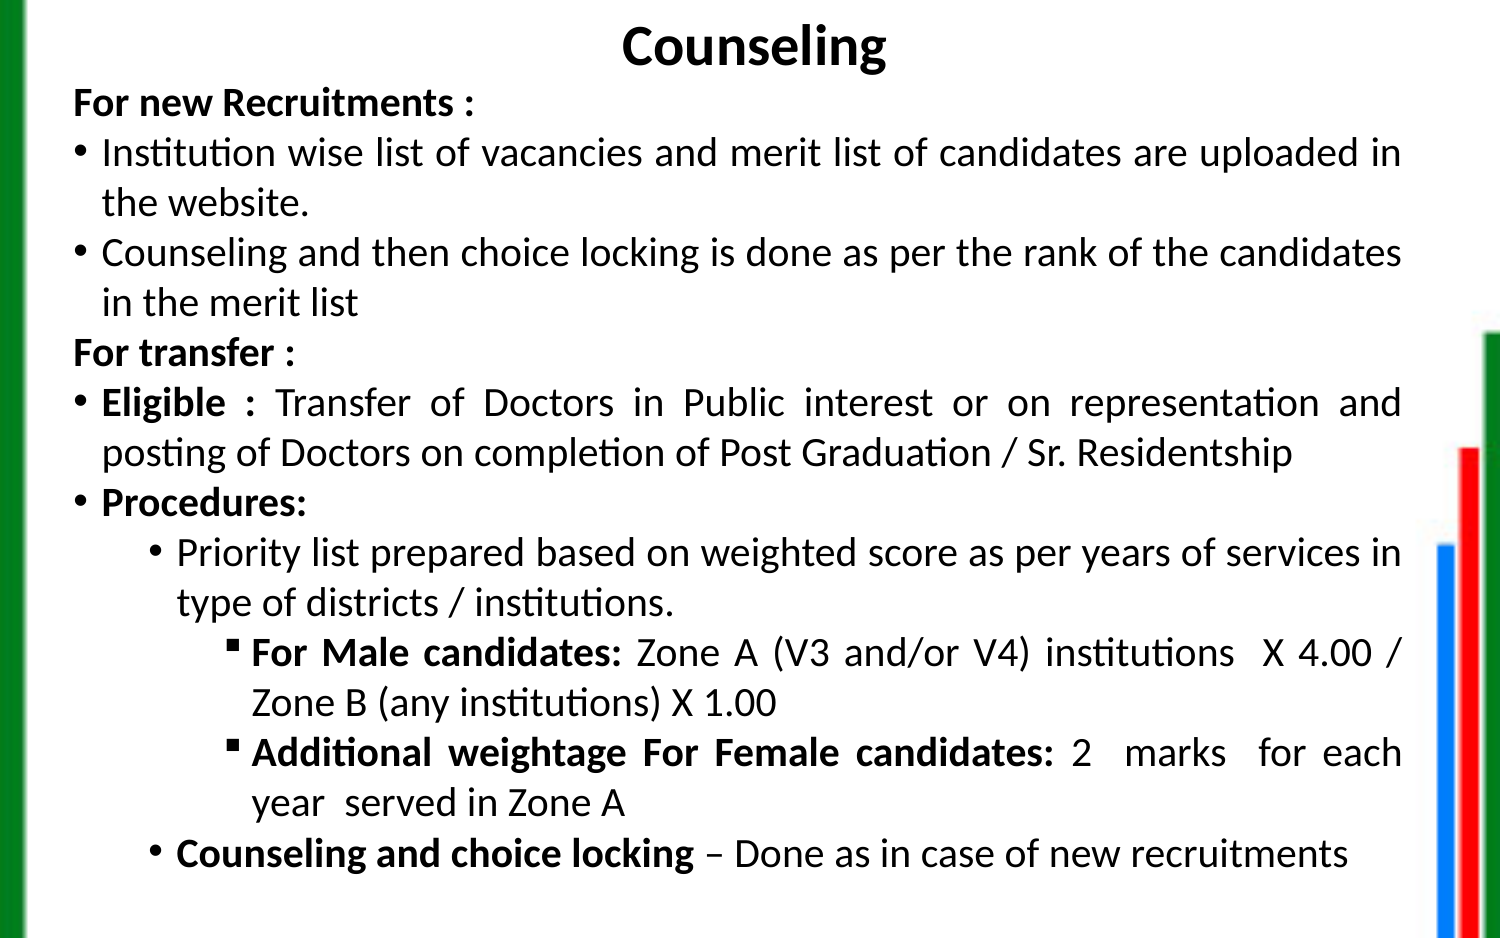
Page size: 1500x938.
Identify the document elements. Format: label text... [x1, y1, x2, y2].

text_box Counseling [23, 0, 1500, 85]
text_box For new Recruitments : Institution wise list of vacancies and merit list of candidates are uploaded in the website. Counseling and then choice locking is done as per the rank of the candidates in the merit list For transfer : Eligible : Transfer of Doctors in Public interest or on representation and posting of Doctors on completion of Post Graduation / Sr. Residentship Procedures: Priority list prepared based on weighted score as per years of services in type of districts / institutions. For Male candidates: Zone A (V3 and/or V4) institutions X 4.00 / Zone B (any institutions) X 1.00 Additional weightage For Female candidates: 2 marks for each year served in Zone A Counseling and choice locking – Done as in case of new recruitments [58, 67, 1418, 883]
picture [0, 0, 1500, 938]
